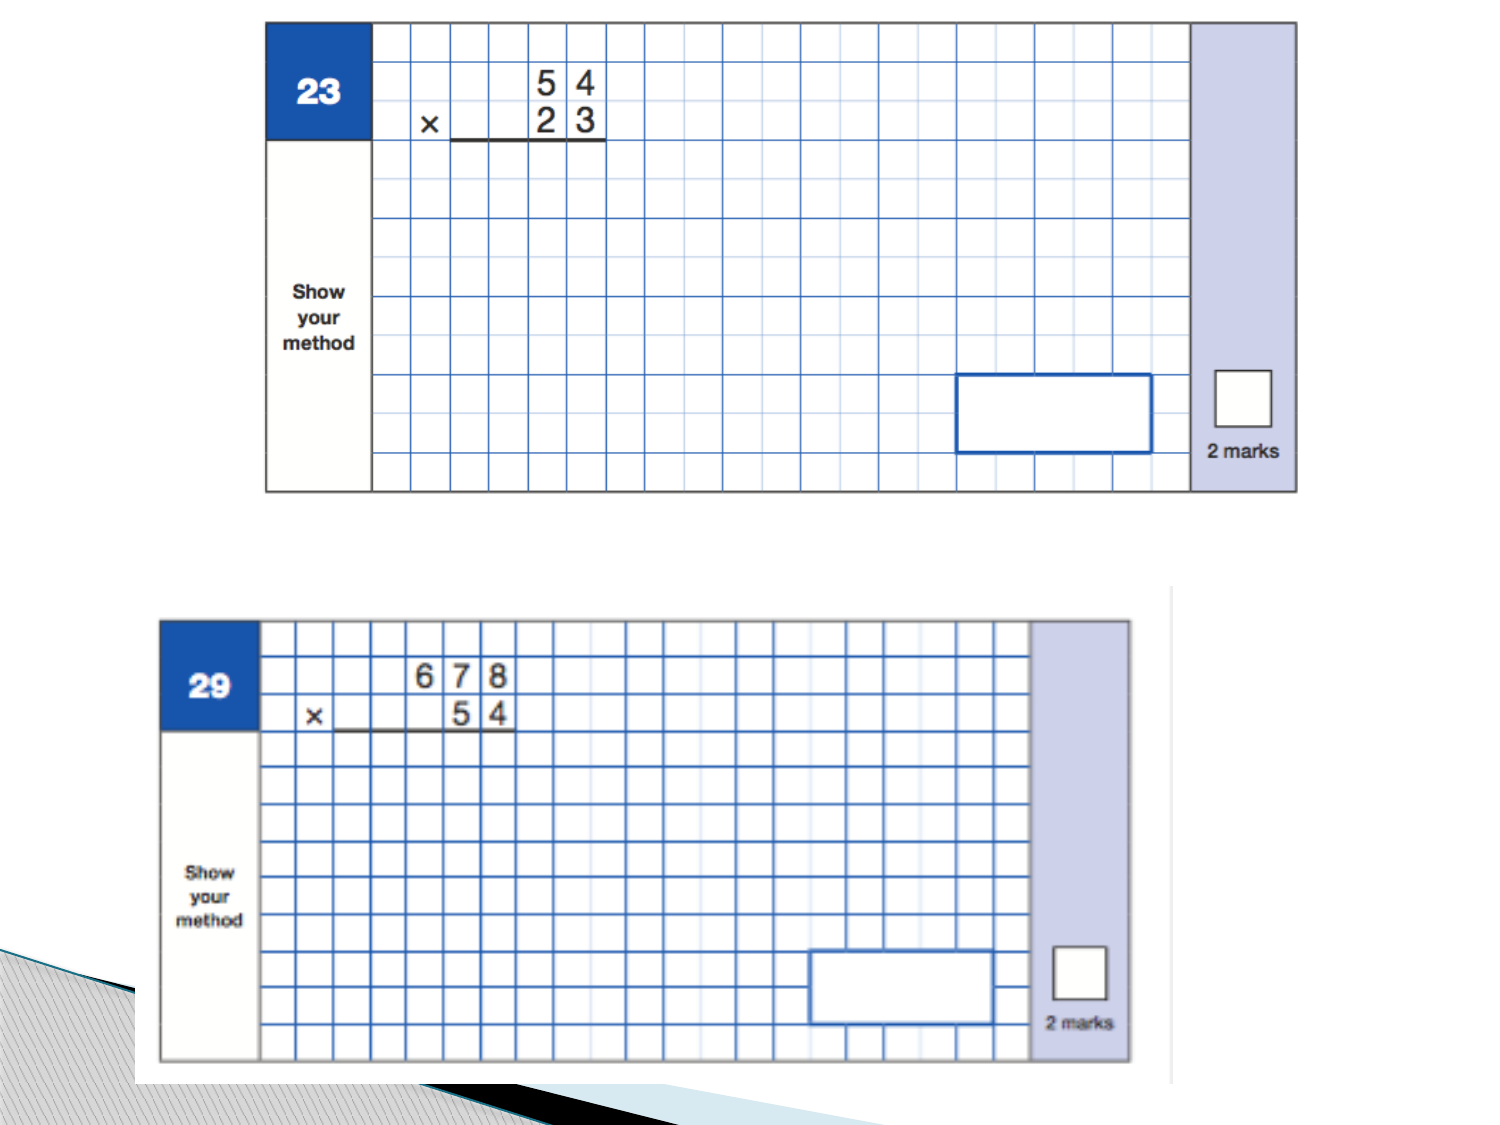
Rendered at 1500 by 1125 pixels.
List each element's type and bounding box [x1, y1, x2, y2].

picture [229, 0, 1332, 542]
picture [135, 585, 1173, 1084]
